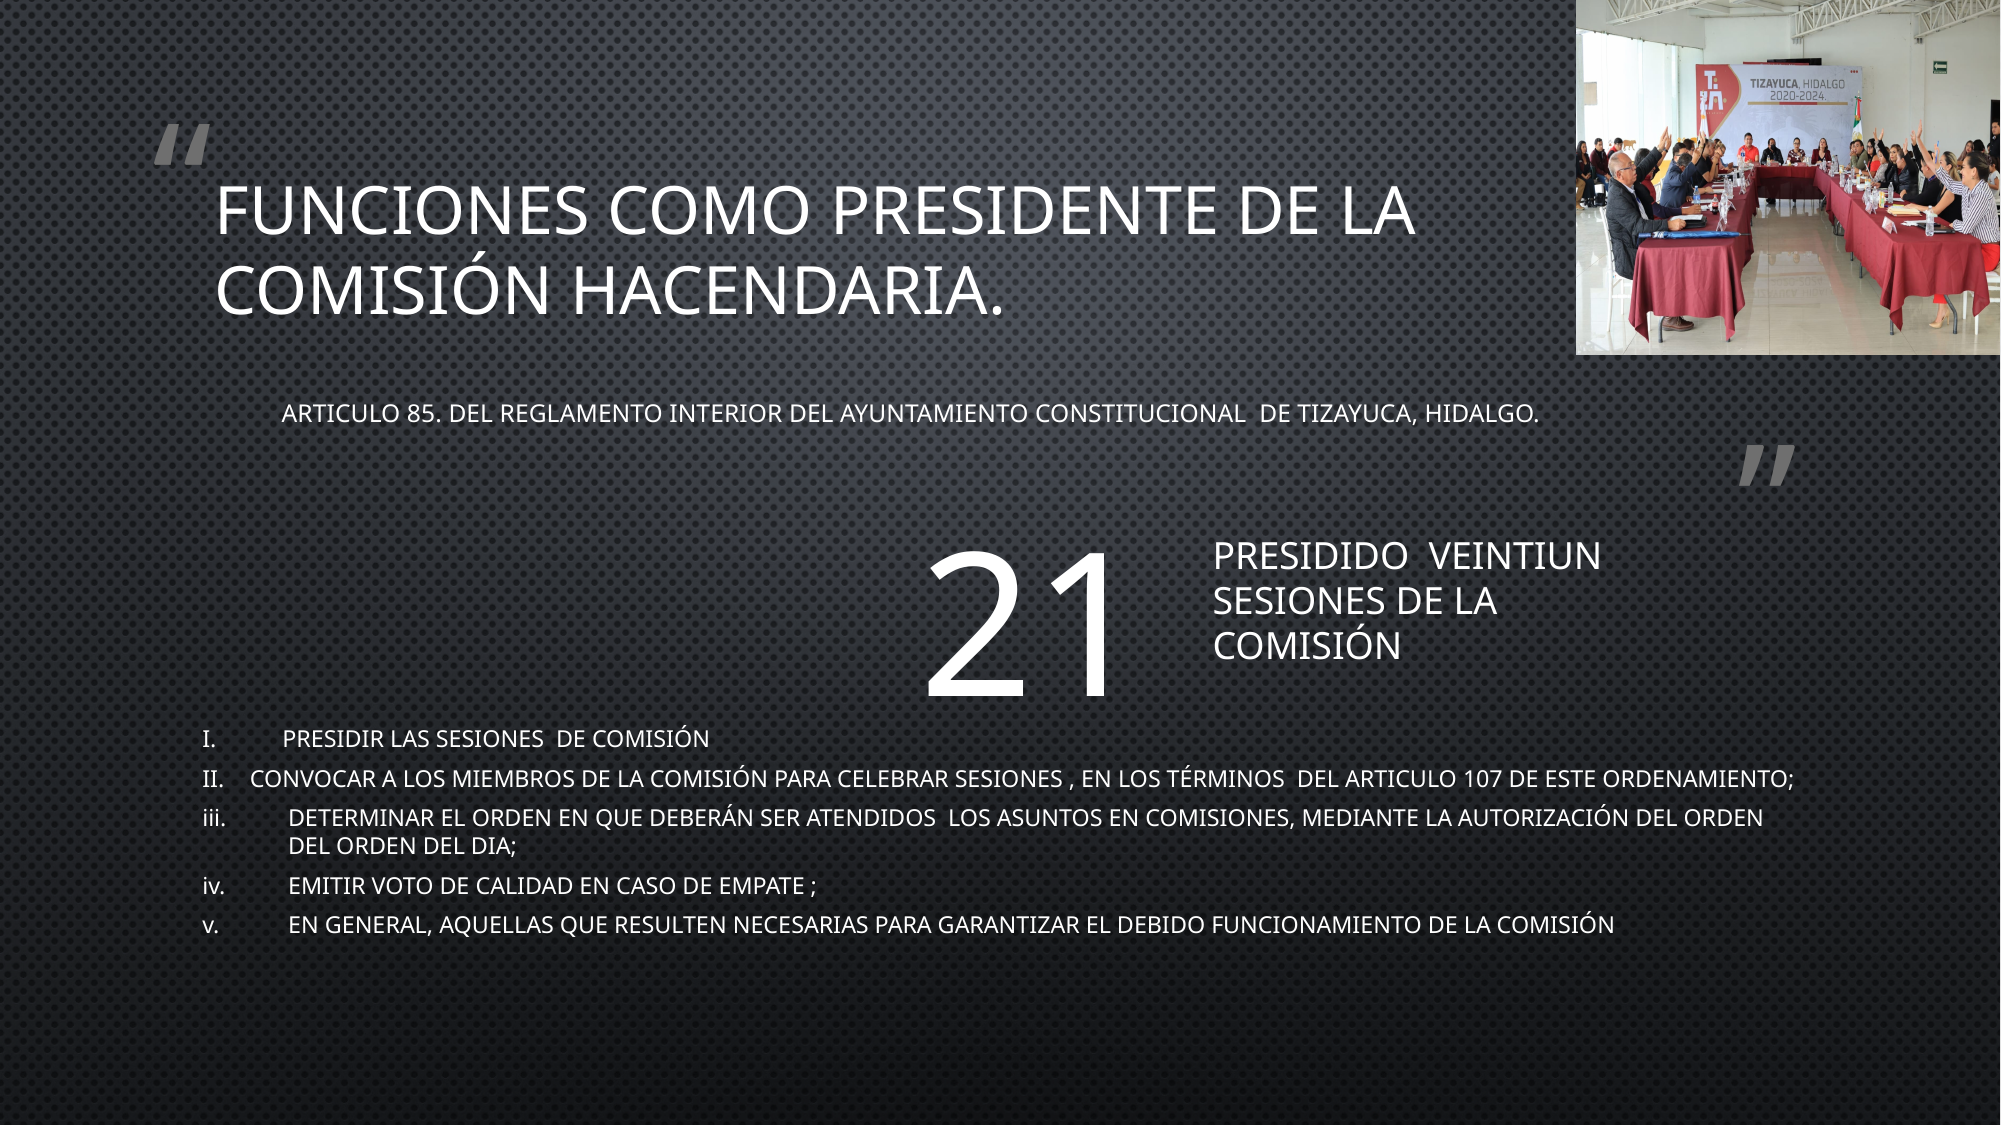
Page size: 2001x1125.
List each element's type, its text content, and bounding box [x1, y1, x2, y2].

text_box PRESIDIDO VEINTIUN SESIONES DE LA COMISIÓN [1197, 524, 1655, 675]
picture [1576, 0, 2000, 355]
text_box 21 [904, 489, 1168, 789]
list Articulo 85. del reglamento interior del ayuntamiento constitucional de Tizayuca, hidalgo. [266, 390, 1717, 454]
title Funciones como presidente de la comisión hacendaria. [199, 22, 1725, 473]
list i. presidir las sesiones de comisión ii. convocar a los miembros de la comisión para celebrar sesiones , en los términos del articulo 107 de este ordenamiento; Determinar el orden en que deberán ser atendidos los asuntos en comisiones, mediante la autorización del orden del orden del dia; Emitir voto de calidad en caso de empate ; En general, aquellas que resulten necesarias para garantizar el debido funcionamiento de la comisión [187, 712, 1813, 950]
